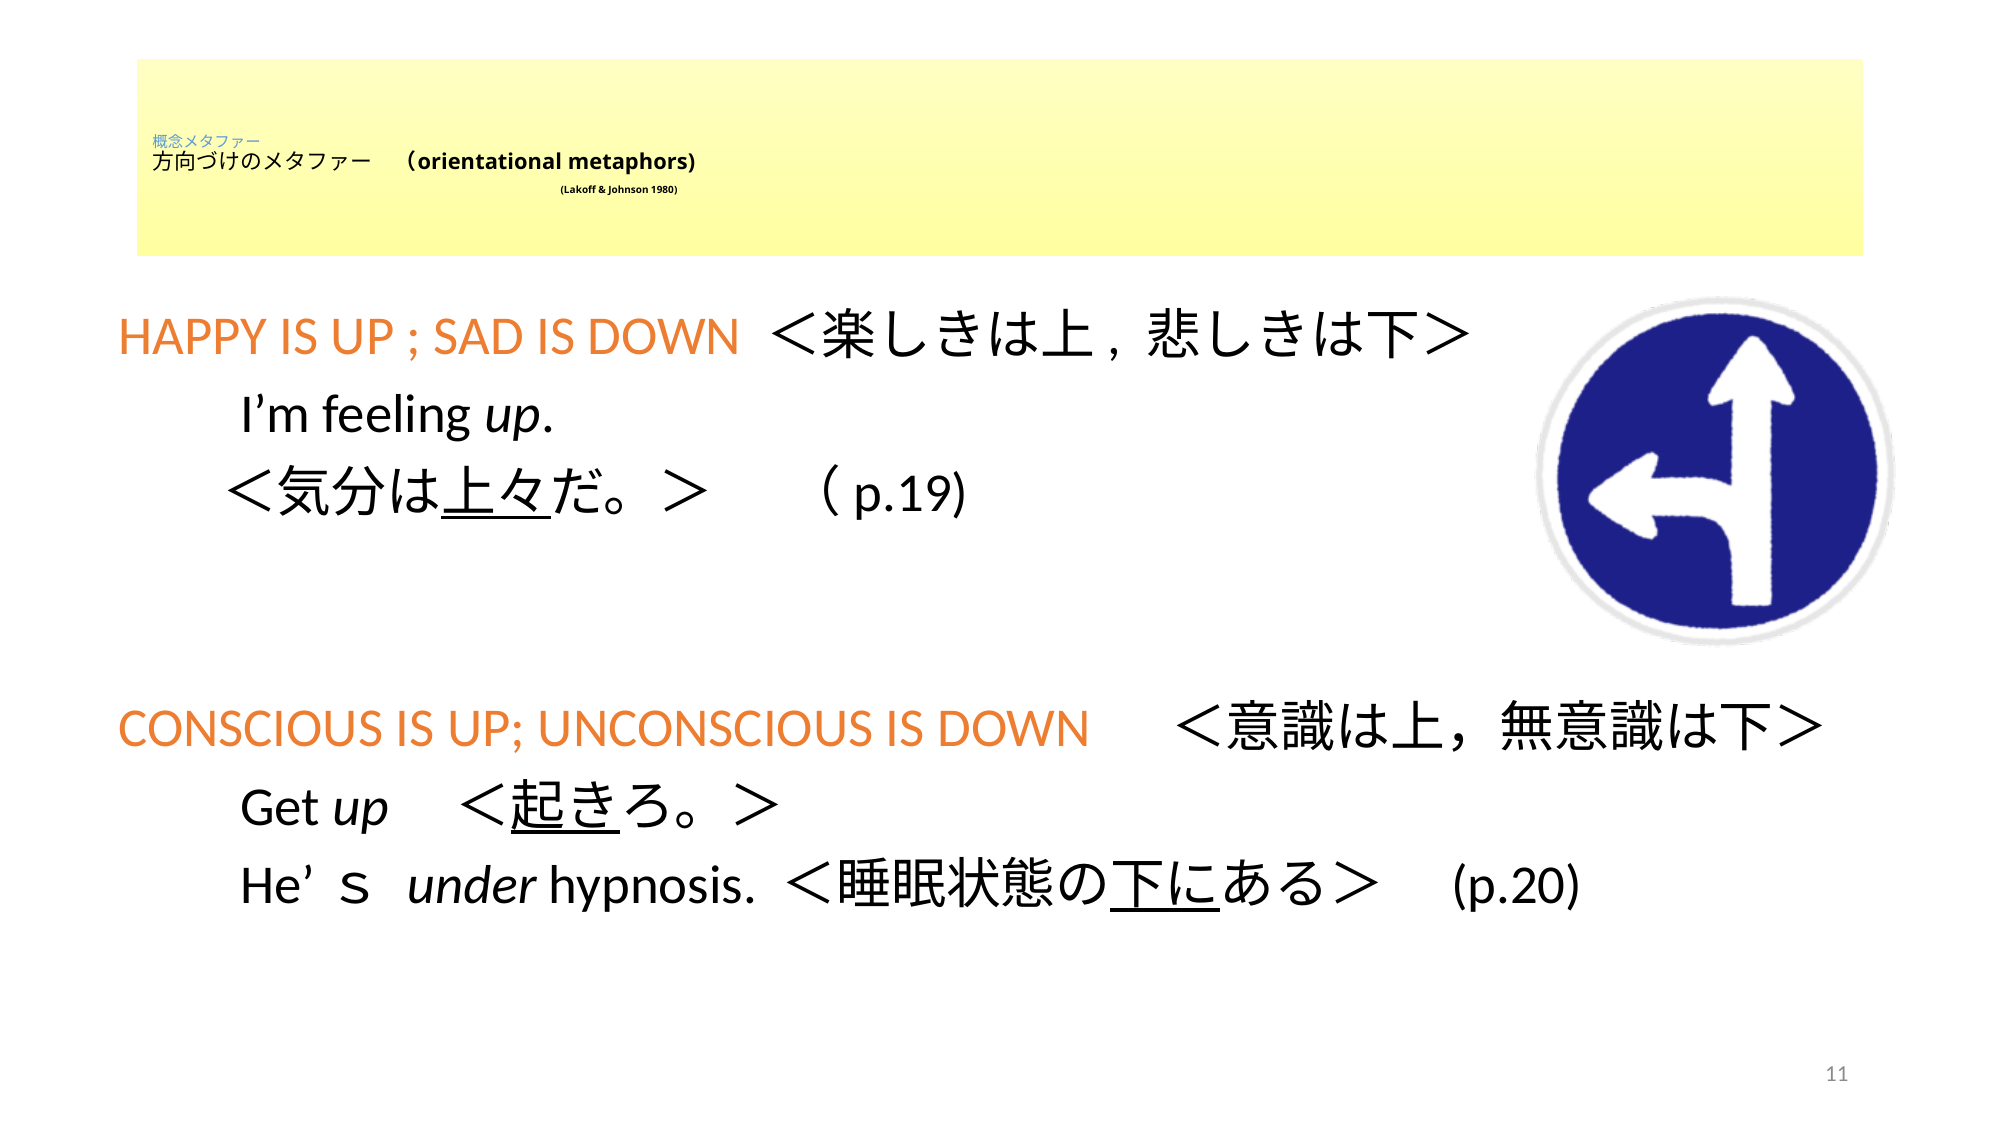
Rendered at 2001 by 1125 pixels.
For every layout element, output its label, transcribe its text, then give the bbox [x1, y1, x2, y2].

title 概念メタファー 方向づけのメタファー （orientational metaphors) (Lakoff & Johnson 1980) [137, 59, 1863, 256]
slide_number 11 [1413, 1042, 1864, 1103]
picture [1502, 255, 1930, 683]
list HAPPY IS UP ; SAD IS DOWN ＜楽しきは上, 悲しきは下＞ I’m feeling up. ＜気分は上々だ。＞ （p.19) CONSCIOUS IS UP; UNCONSCIOUS IS DOWN ＜意識は上，無意識は下＞ Get up ＜起きろ。＞ He’ｓ under hypnosis. ＜睡眠状態の下にある＞ (p.20) [103, 299, 1930, 1014]
